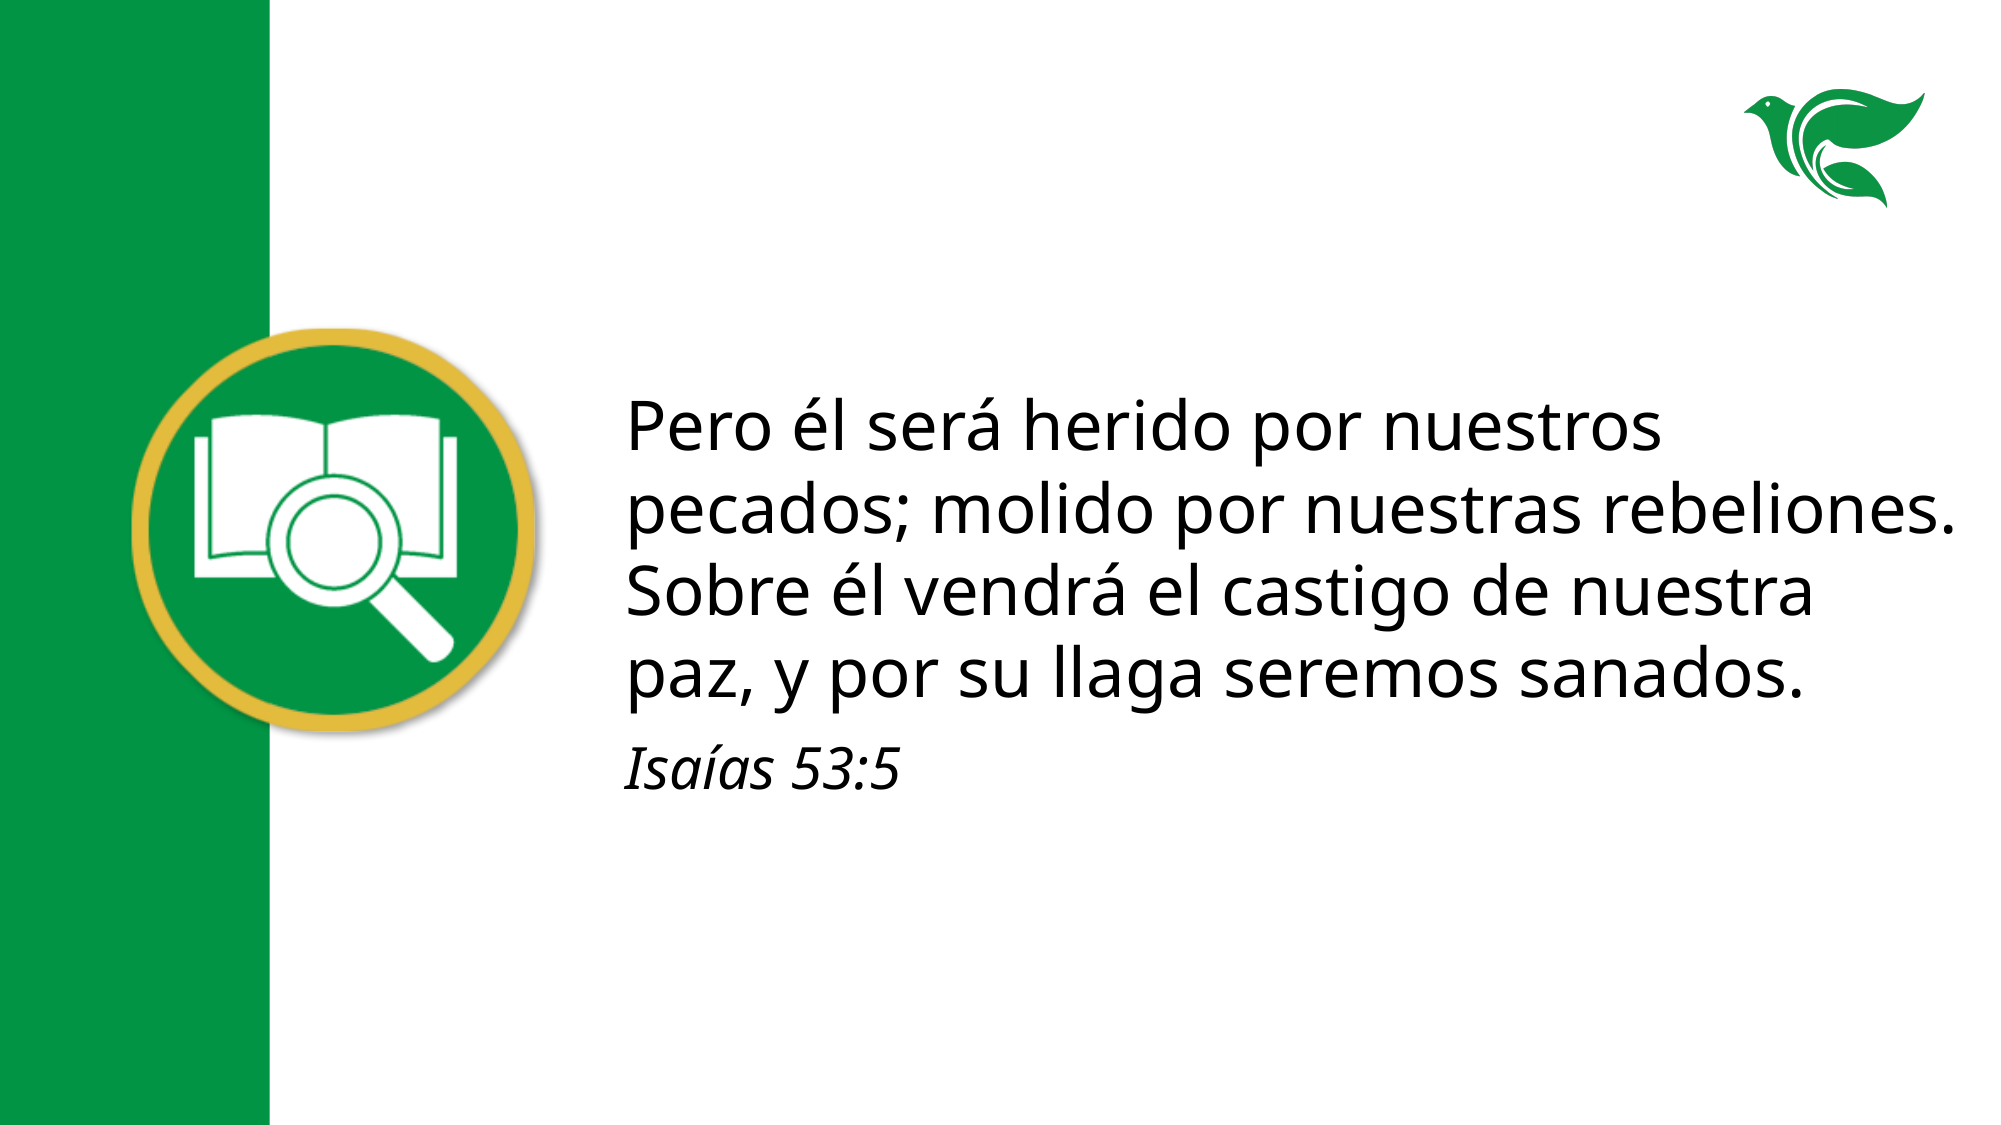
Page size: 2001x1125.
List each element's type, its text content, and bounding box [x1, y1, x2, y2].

picture [1722, 47, 1953, 240]
text_box [0, 0, 270, 1125]
picture [77, 254, 592, 783]
text_box Pero él será herido por nuestros pecados; molido por nuestras rebeliones. Sobre él vendrá el castigo de nuestra paz, y por su llaga seremos sanados. Isaías 53:5 [610, 374, 1975, 809]
